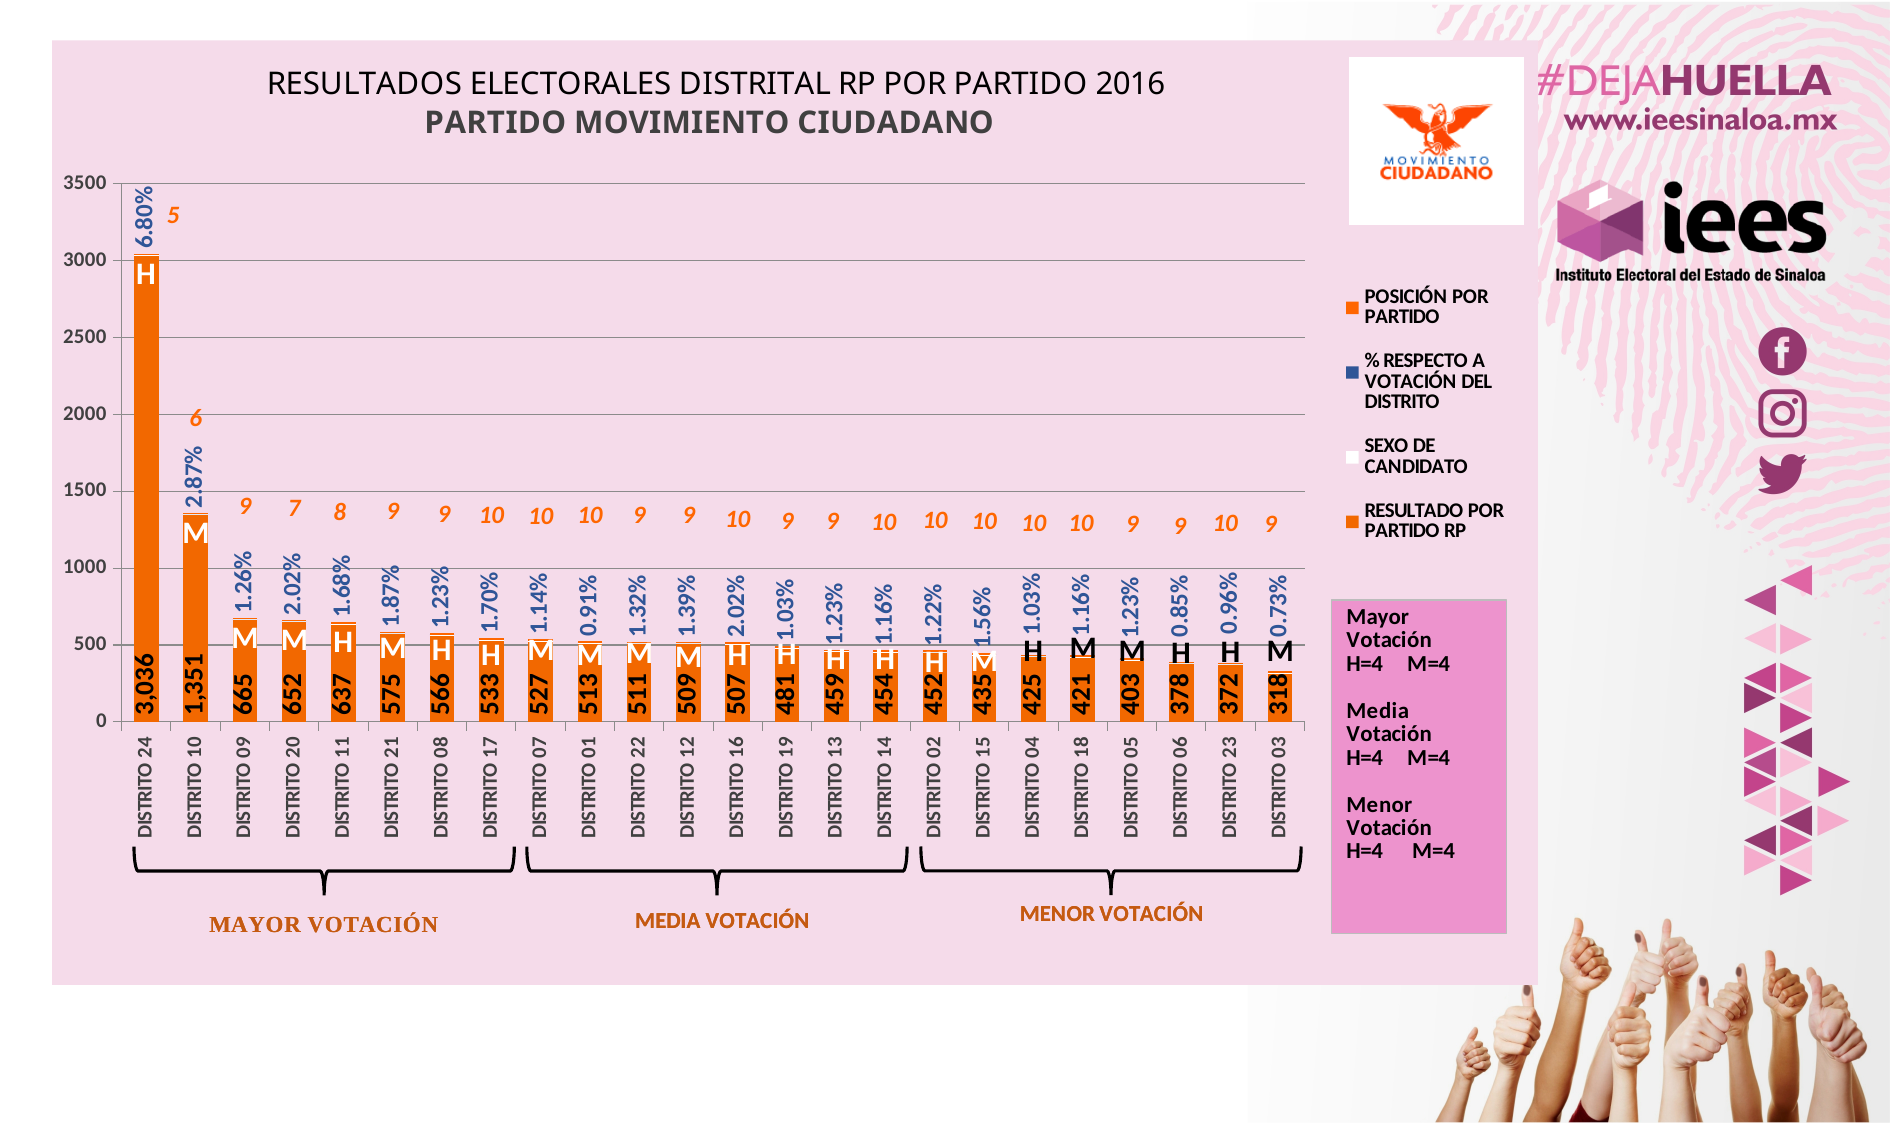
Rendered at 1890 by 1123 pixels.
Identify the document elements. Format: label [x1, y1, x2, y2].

chart [52, 40, 1539, 985]
picture [0, 0, 1890, 1123]
